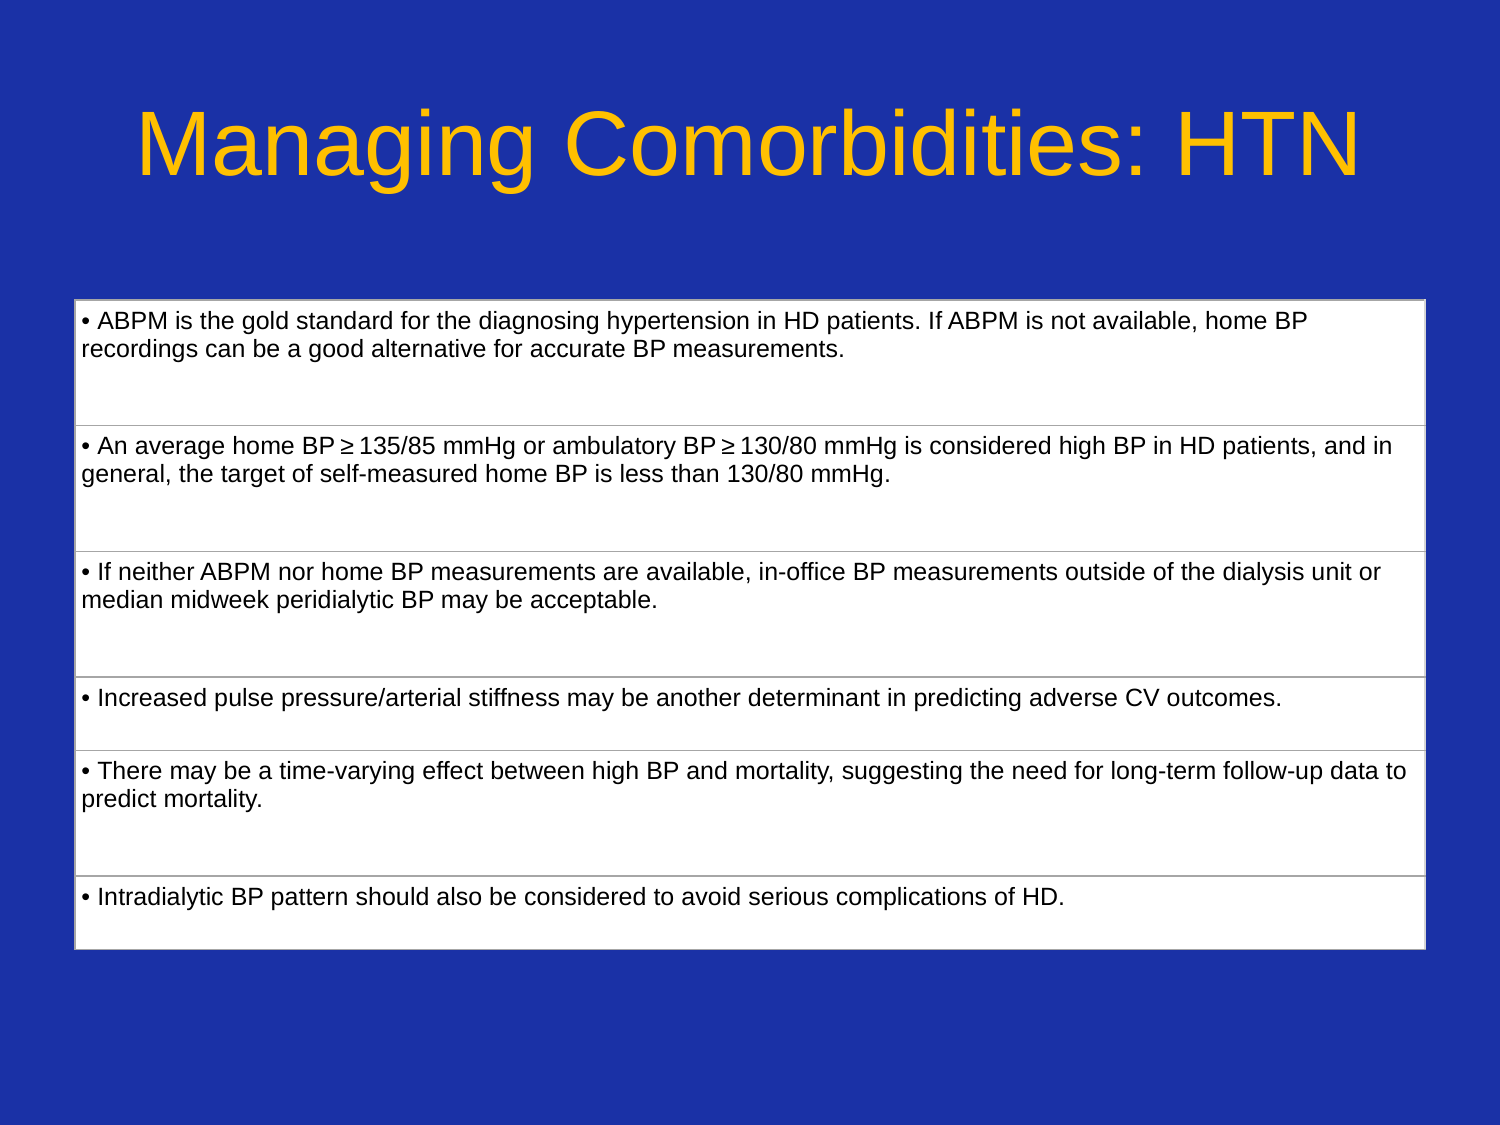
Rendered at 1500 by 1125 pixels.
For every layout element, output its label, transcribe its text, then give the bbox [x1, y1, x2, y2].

table_header • ABPM is the gold standard for the diagnosing hypertension in HD patients. If ABPM is not available, home BP recordings can be a good alternative for accurate BP measurements. [76, 301, 1424, 425]
table_cell • There may be a time-varying effect between high BP and mortality, suggesting the need for long-term follow-up data to predict mortality. [76, 751, 1424, 875]
table_cell • If neither ABPM nor home BP measurements are available, in-office BP measurements outside of the dialysis unit or median midweek peridialytic BP may be acceptable. [76, 552, 1424, 676]
table_cell • Intradialytic BP pattern should also be considered to avoid serious complications of HD. [76, 877, 1424, 949]
table_cell • An average home BP ≥ 135/85 mmHg or ambulatory BP ≥ 130/80 mmHg is considered high BP in HD patients, and in general, the target of self-measured home BP is less than 130/80 mmHg. [76, 426, 1424, 551]
table_cell • Increased pulse pressure/arterial stiffness may be another determinant in predicting adverse CV outcomes. [76, 678, 1424, 750]
title Managing Comorbidities: HTN [75, 45, 1425, 233]
